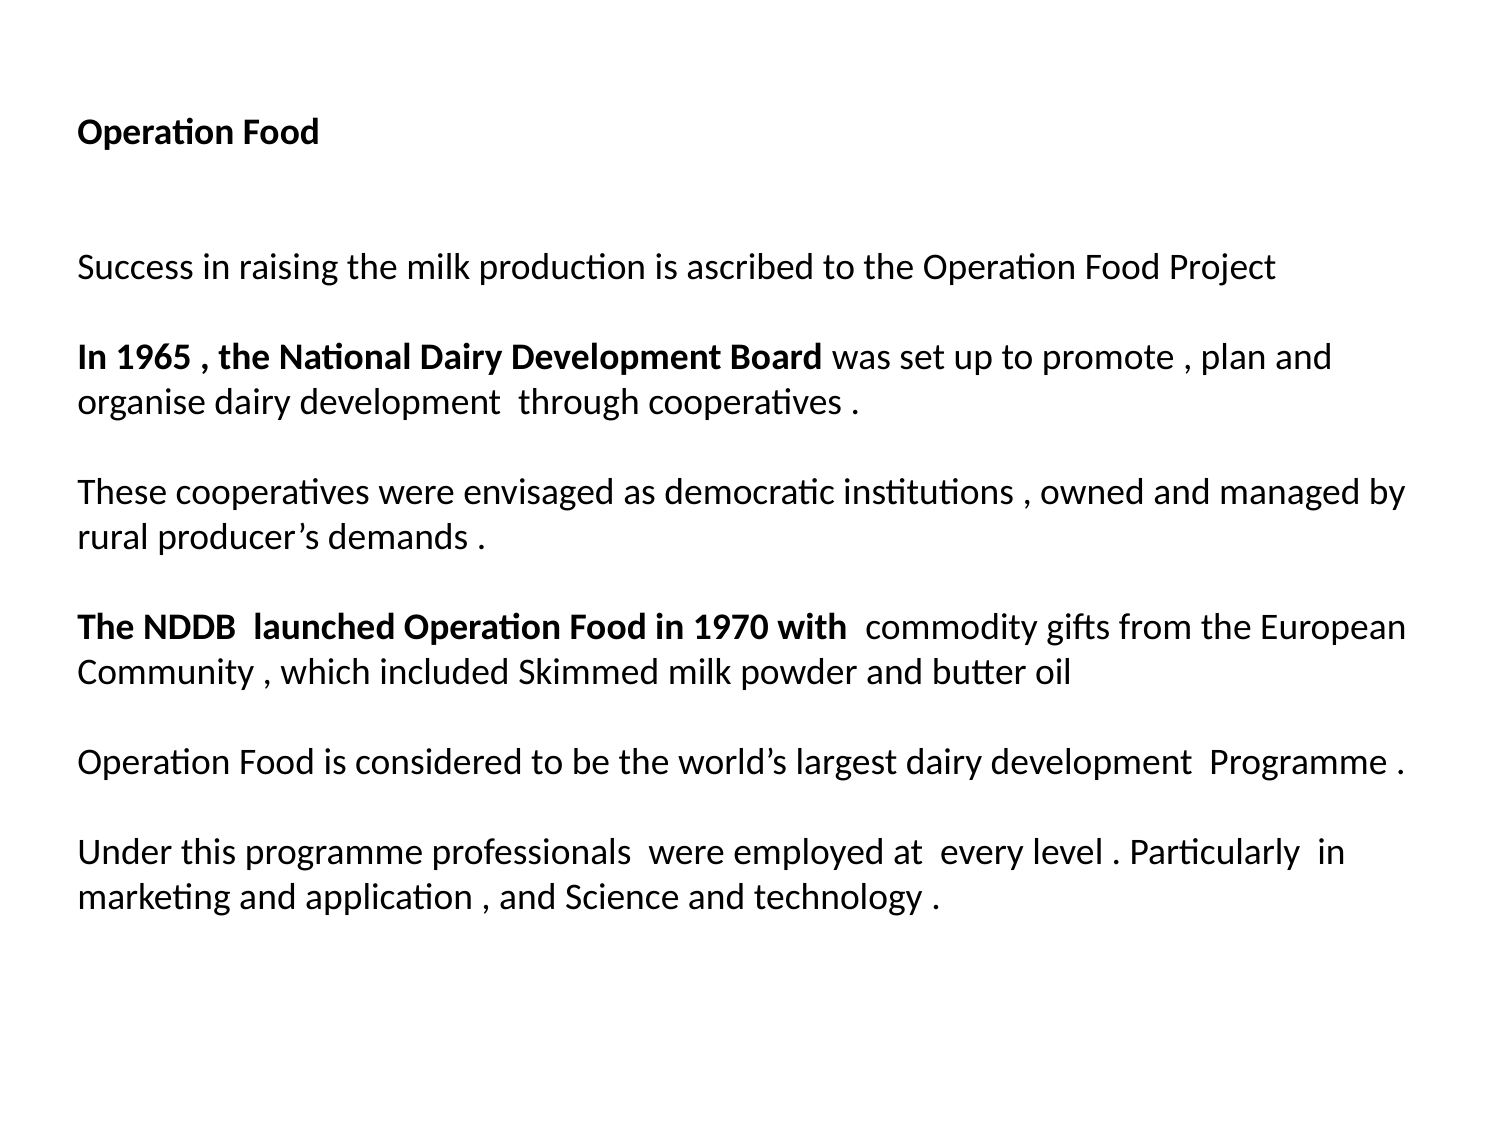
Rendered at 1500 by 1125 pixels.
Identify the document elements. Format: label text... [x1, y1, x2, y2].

text_box Operation Food Success in raising the milk production is ascribed to the Operation Food Project In 1965 , the National Dairy Development Board was set up to promote , plan and organise dairy development through cooperatives . These cooperatives were envisaged as democratic institutions , owned and managed by rural producer’s demands . The NDDB launched Operation Food in 1970 with commodity gifts from the European Community , which included Skimmed milk powder and butter oil Operation Food is considered to be the world’s largest dairy development Programme . Under this programme professionals were employed at every level . Particularly in marketing and application , and Science and technology . [62, 99, 1438, 925]
